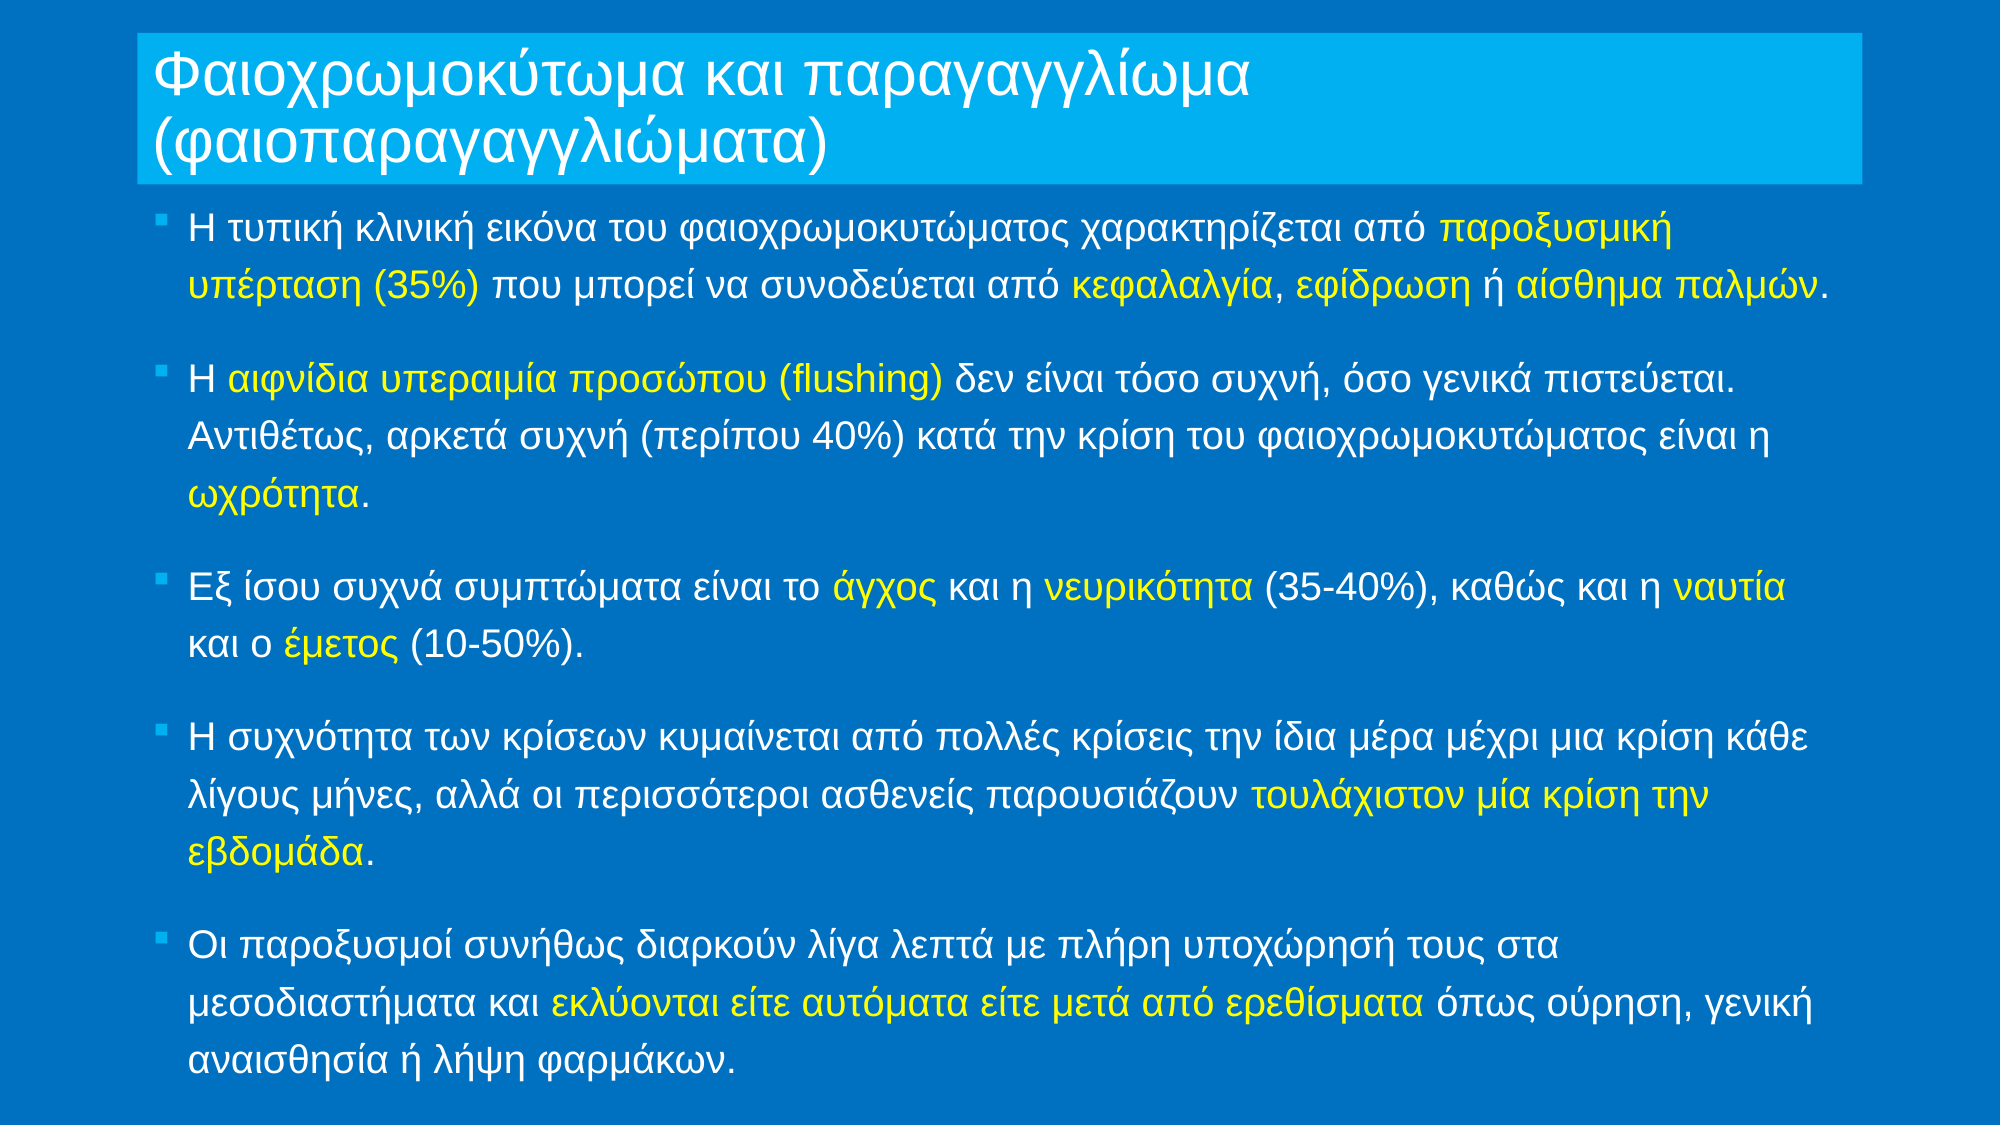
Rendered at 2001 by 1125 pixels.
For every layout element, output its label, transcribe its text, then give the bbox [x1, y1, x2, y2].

title Φαιοχρωμοκύτωμα και παραγαγγλίωμα (φαιοπαραγαγγλιώματα) [137, 32, 1863, 184]
list Η τυπική κλινική εικόνα του φαιοχρωμοκυτώματος χαρακτηρίζεται από παροξυσμική υπέρταση (35%) που μπορεί να συνοδεύεται από κεφαλαλγία, εφίδρωση ή αίσθημα παλμών. Η αιφνίδια υπεραιμία προσώπου (flushing) δεν είναι τόσο συχνή, όσο γενικά πιστεύεται. Αντιθέτως, αρκετά συχνή (περίπου 40%) κατά την κρίση του φαιοχρωμοκυτώματος είναι η ωχρότητα. Εξ ίσου συχνά συμπτώματα είναι το άγχος και η νευρικότητα (35-40%), καθώς και η ναυτία και ο έμετος (10-50%). Η συχνότητα των κρίσεων κυμαίνεται από πολλές κρίσεις την ίδια μέρα μέχρι μια κρίση κάθε λίγους μήνες, αλλά οι περισσότεροι ασθενείς παρουσιάζουν τουλάχιστον μία κρίση την εβδομάδα. Οι παροξυσμοί συνήθως διαρκούν λίγα λεπτά με πλήρη υποχώρησή τους στα μεσοδιαστήματα και εκλύονται είτε αυτόματα είτε μετά από ερεθίσματα όπως ούρηση, γενική αναισθησία ή λήψη φαρμάκων. [137, 184, 1863, 1093]
